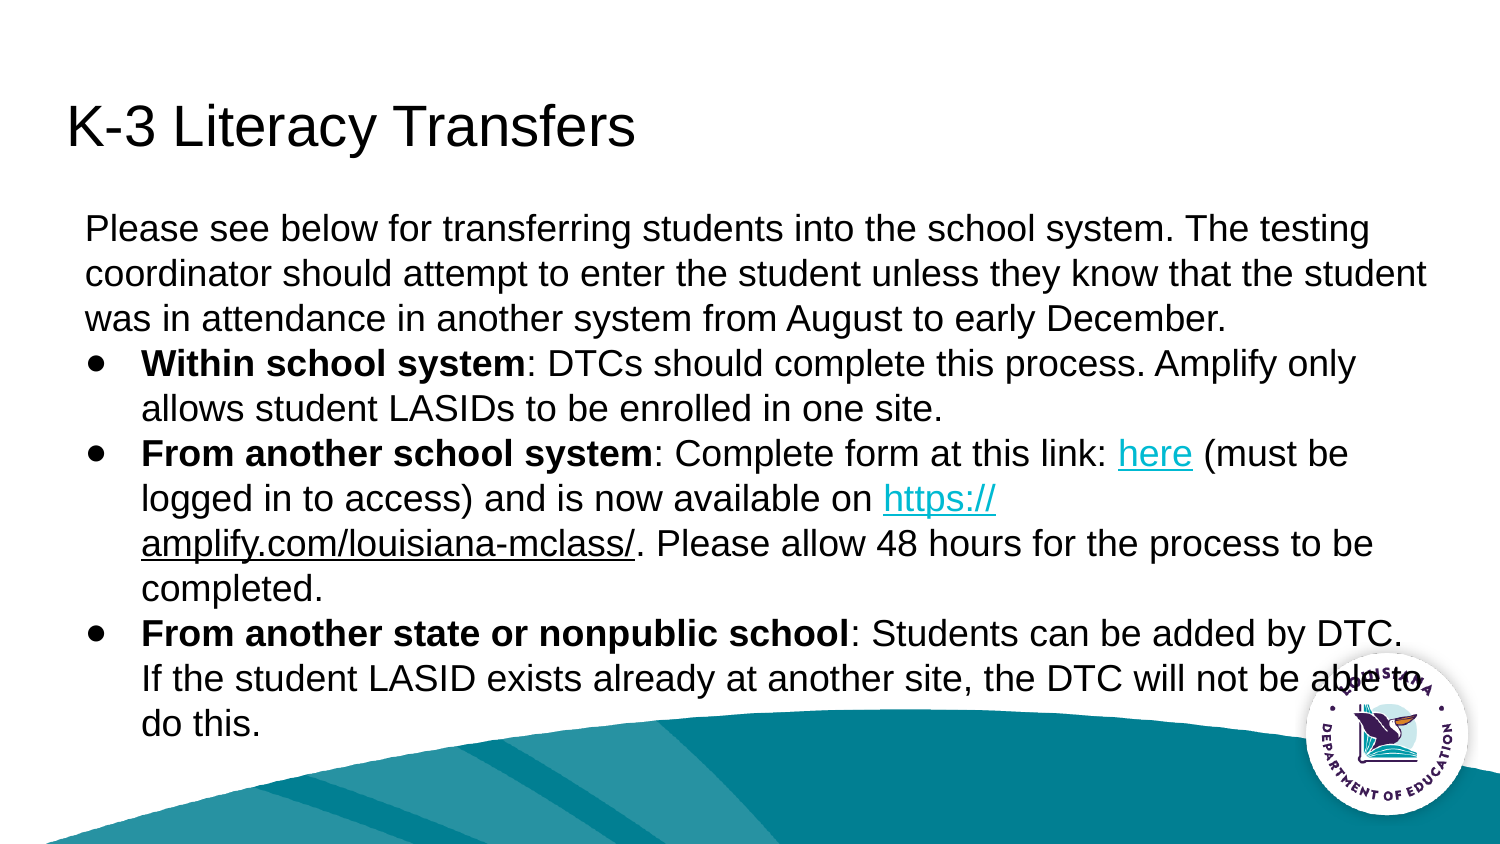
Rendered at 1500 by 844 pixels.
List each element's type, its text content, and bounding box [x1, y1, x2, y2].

list Please see below for transferring students into the school system. The testing coordinator should attempt to enter the student unless they know that the student was in attendance in another system from August to early December. Within school system: DTCs should complete this process. Amplify only allows student LASIDs to be enrolled in one site. From another school system: Complete form at this link: here (must be logged in to access) and is now available on https://amplify.com/louisiana-mclass/. Please allow 48 hours for the process to be completed. From another state or nonpublic school: Students can be added by DTC. If the student LASID exists already at another site, the DTC will not be able to do this. [51, 189, 1449, 712]
title K-3 Literacy Transfers [51, 72, 1449, 167]
picture [0, 642, 1500, 844]
